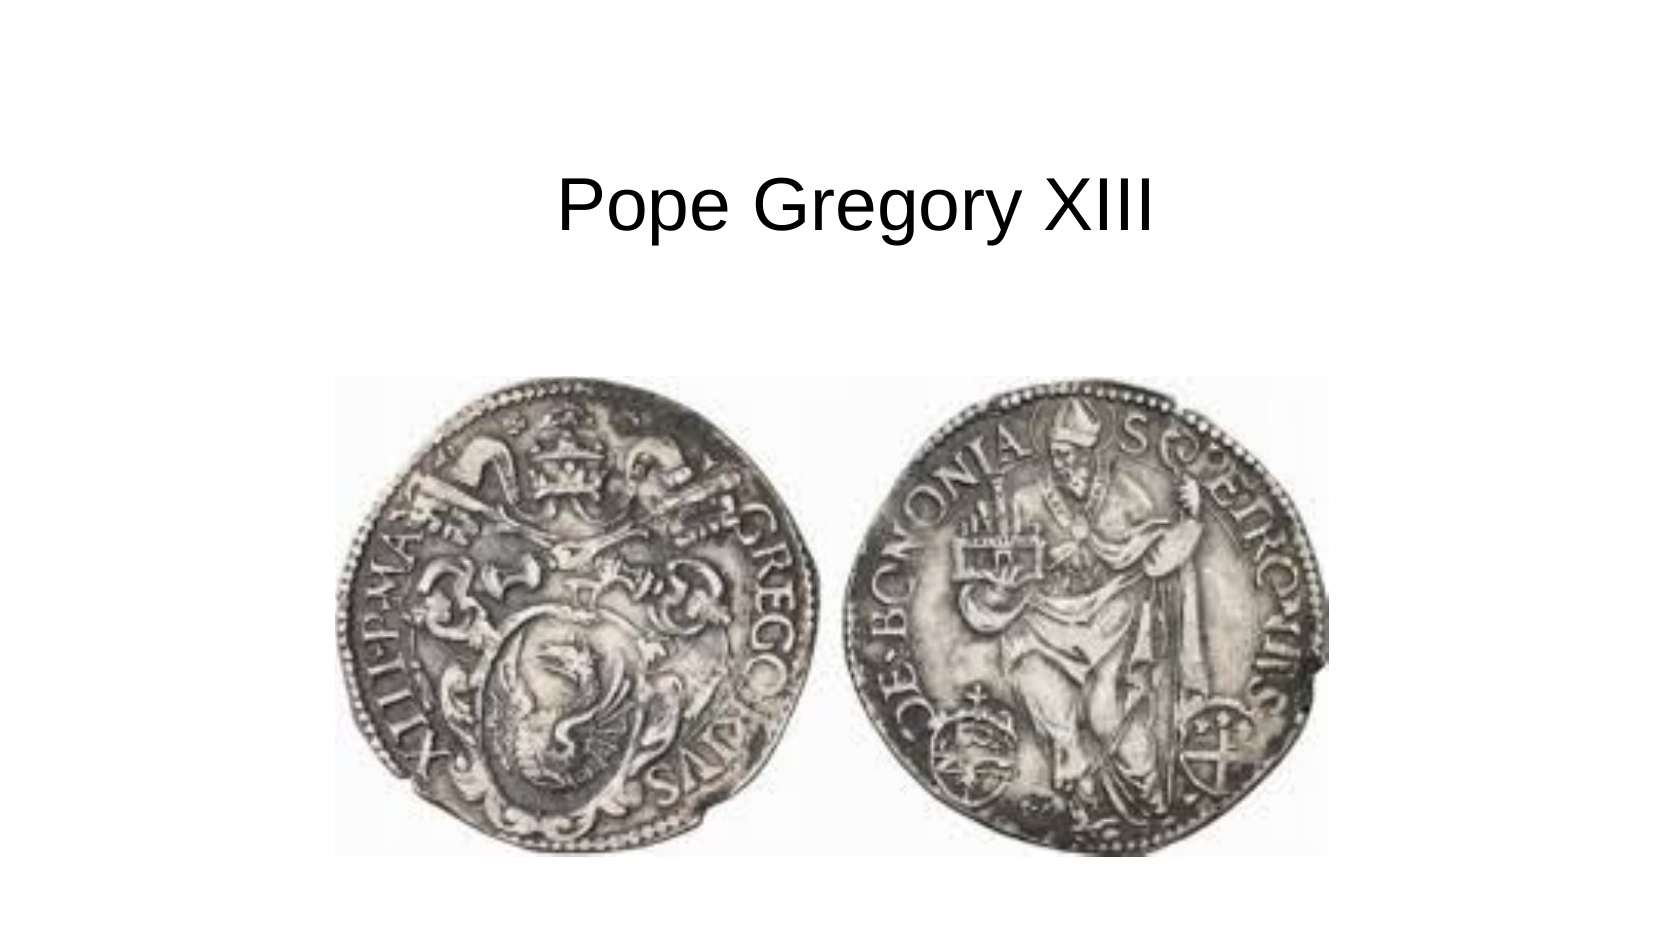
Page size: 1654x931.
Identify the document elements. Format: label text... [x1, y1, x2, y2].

picture [334, 376, 1329, 857]
text_box Pope Gregory XIII [541, 147, 1172, 253]
